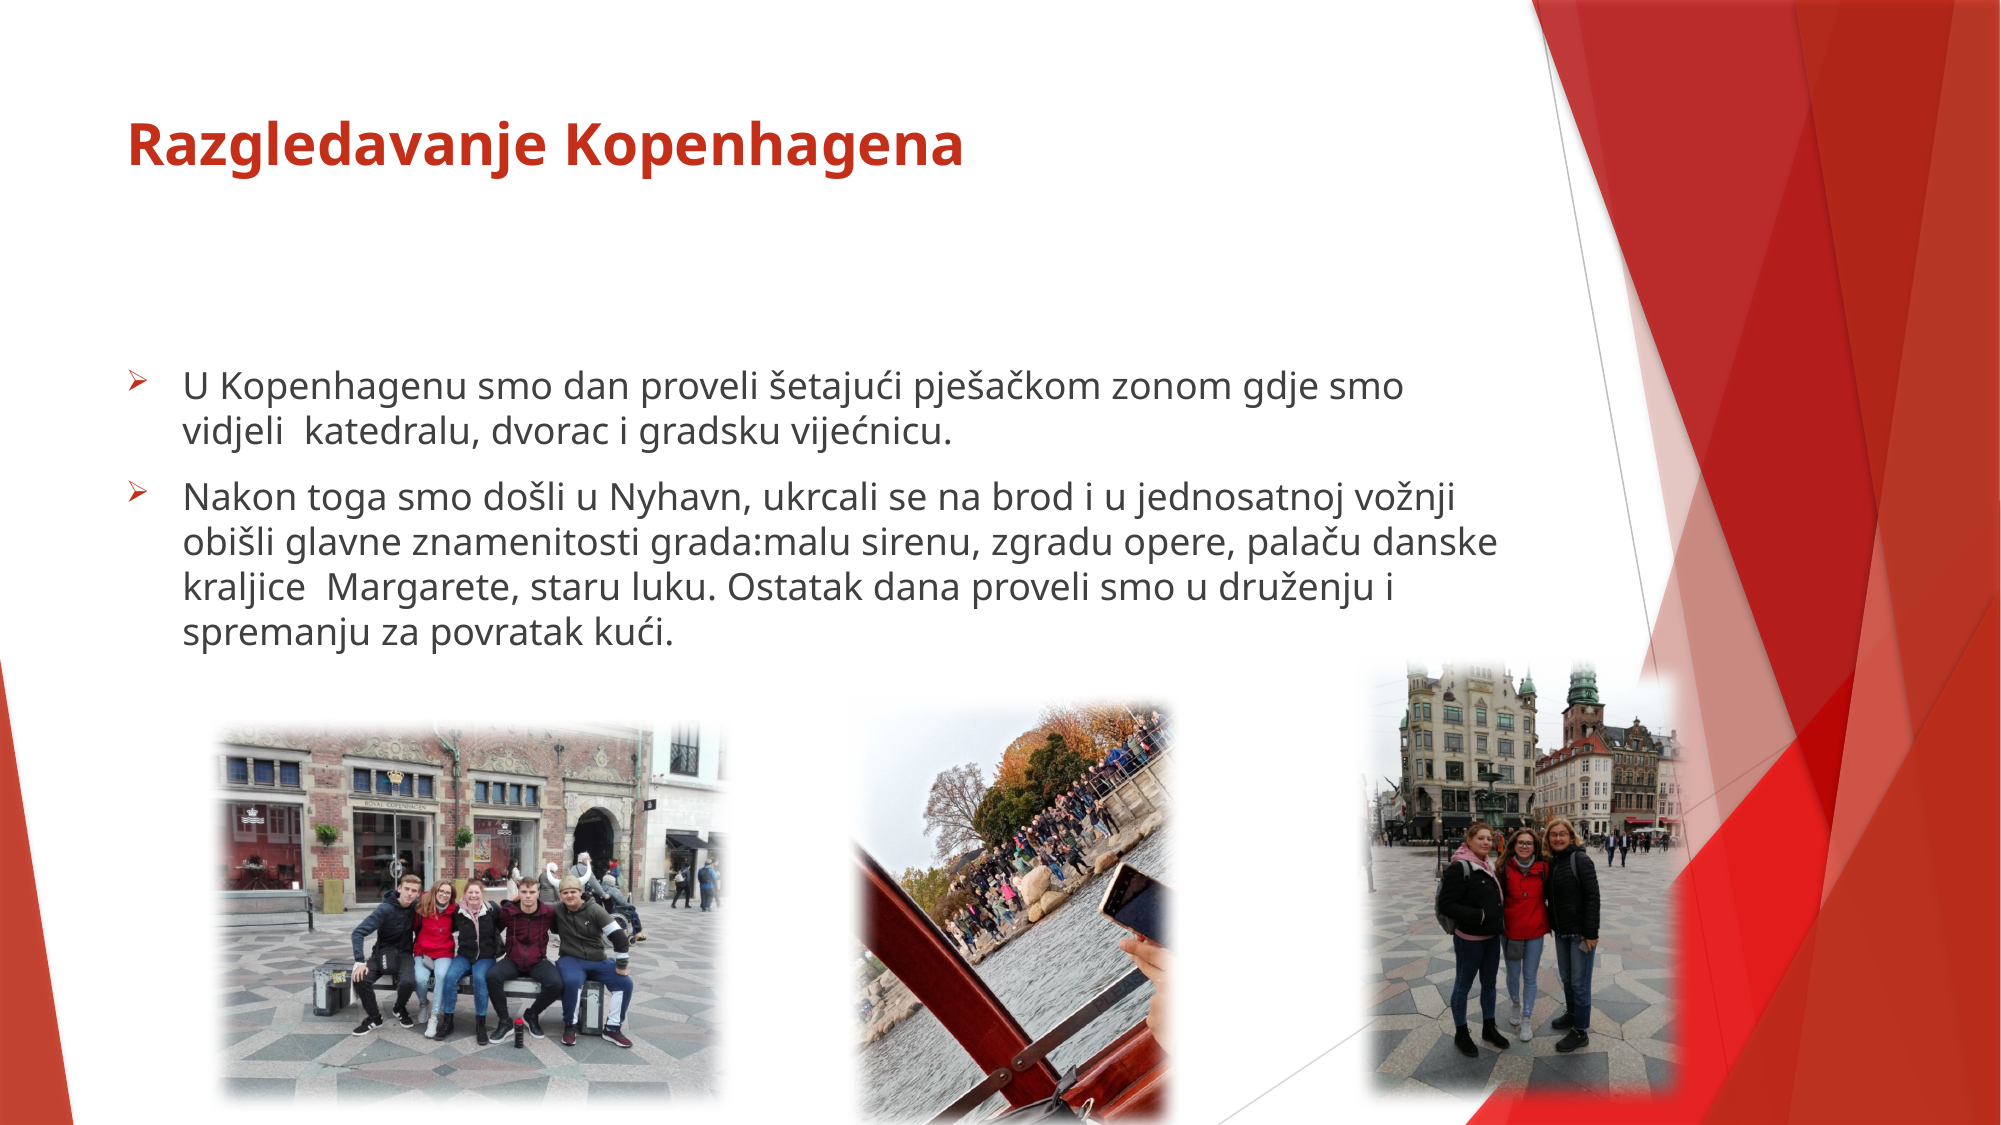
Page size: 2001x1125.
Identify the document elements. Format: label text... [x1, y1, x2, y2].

list U Kopenhagenu smo dan proveli šetajući pješačkom zonom gdje smo vidjeli katedralu, dvorac i gradsku vijećnicu. Nakon toga smo došli u Nyhavn, ukrcali se na brod i u jednosatnoj vožnji obišli glavne znamenitosti grada:malu sirenu, zgradu opere, palaču danske kraljice Margarete, staru luku. Ostatak dana proveli smo u druženju i spremanju za povratak kući. [111, 354, 1522, 992]
picture [206, 717, 734, 1113]
picture [1353, 656, 1694, 1110]
picture [845, 691, 1181, 1125]
title Razgledavanje Kopenhagena [111, 99, 1522, 317]
